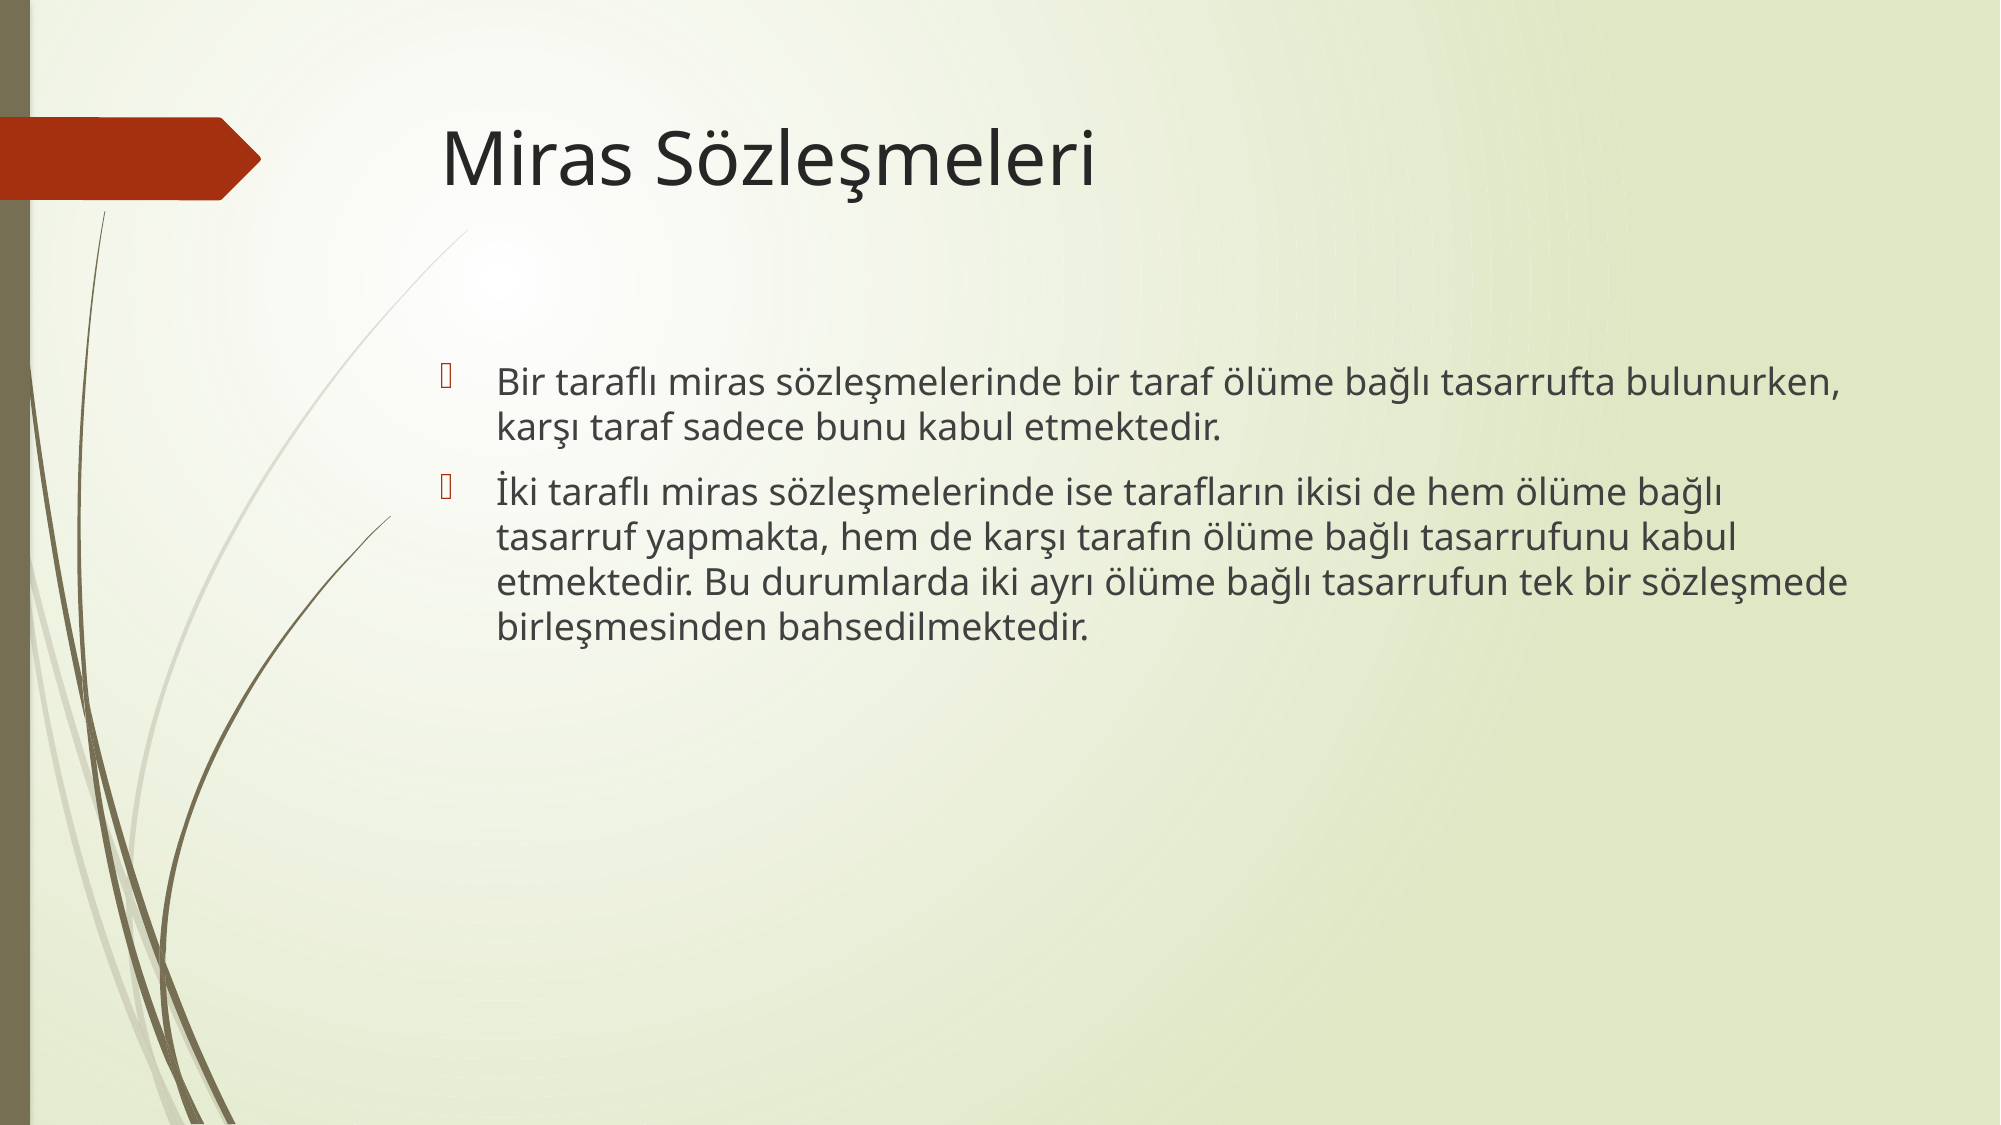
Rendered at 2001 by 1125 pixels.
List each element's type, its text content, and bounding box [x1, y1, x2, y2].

list Bir taraflı miras sözleşmelerinde bir taraf ölüme bağlı tasarrufta bulunurken, karşı taraf sadece bunu kabul etmektedir. İki taraflı miras sözleşmelerinde ise tarafların ikisi de hem ölüme bağlı tasarruf yapmakta, hem de karşı tarafın ölüme bağlı tasarrufunu kabul etmektedir. Bu durumlarda iki ayrı ölüme bağlı tasarrufun tek bir sözleşmede birleşmesinden bahsedilmektedir. [424, 350, 1888, 970]
title Miras Sözleşmeleri [425, 102, 1888, 313]
